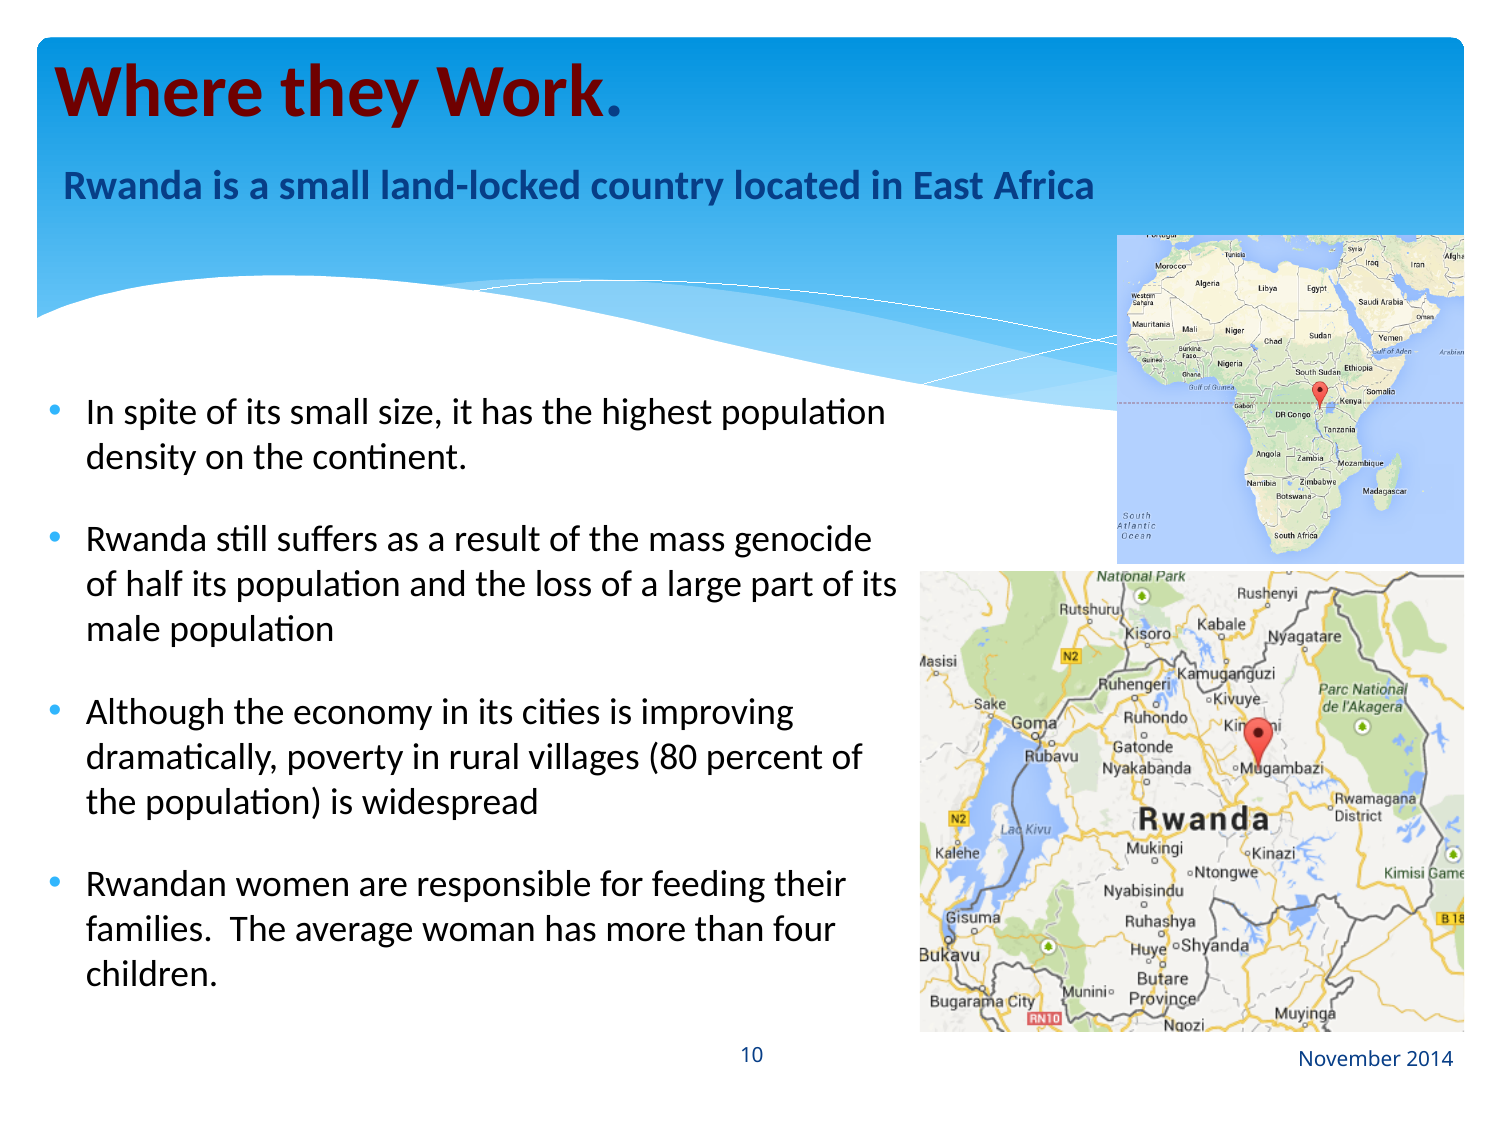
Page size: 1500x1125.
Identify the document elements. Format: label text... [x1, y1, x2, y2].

text_box [33, 316, 744, 379]
text_box In spite of its small size, it has the highest population density on the continent. Rwanda still suffers as a result of the mass genocide of half its population and the loss of a large part of its male population Although the economy in its cities is improving dramatically, poverty in rural villages (80 percent of the population) is widespread Rwandan women are responsible for feeding their families. The average woman has more than four children. [33, 379, 920, 1085]
picture [919, 571, 1465, 1032]
picture [1116, 235, 1465, 564]
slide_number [847, 1036, 1469, 1089]
text_box Rwanda is a small land-locked country located in East Africa [48, 150, 1469, 313]
title Where they Work. [39, 1, 1465, 171]
